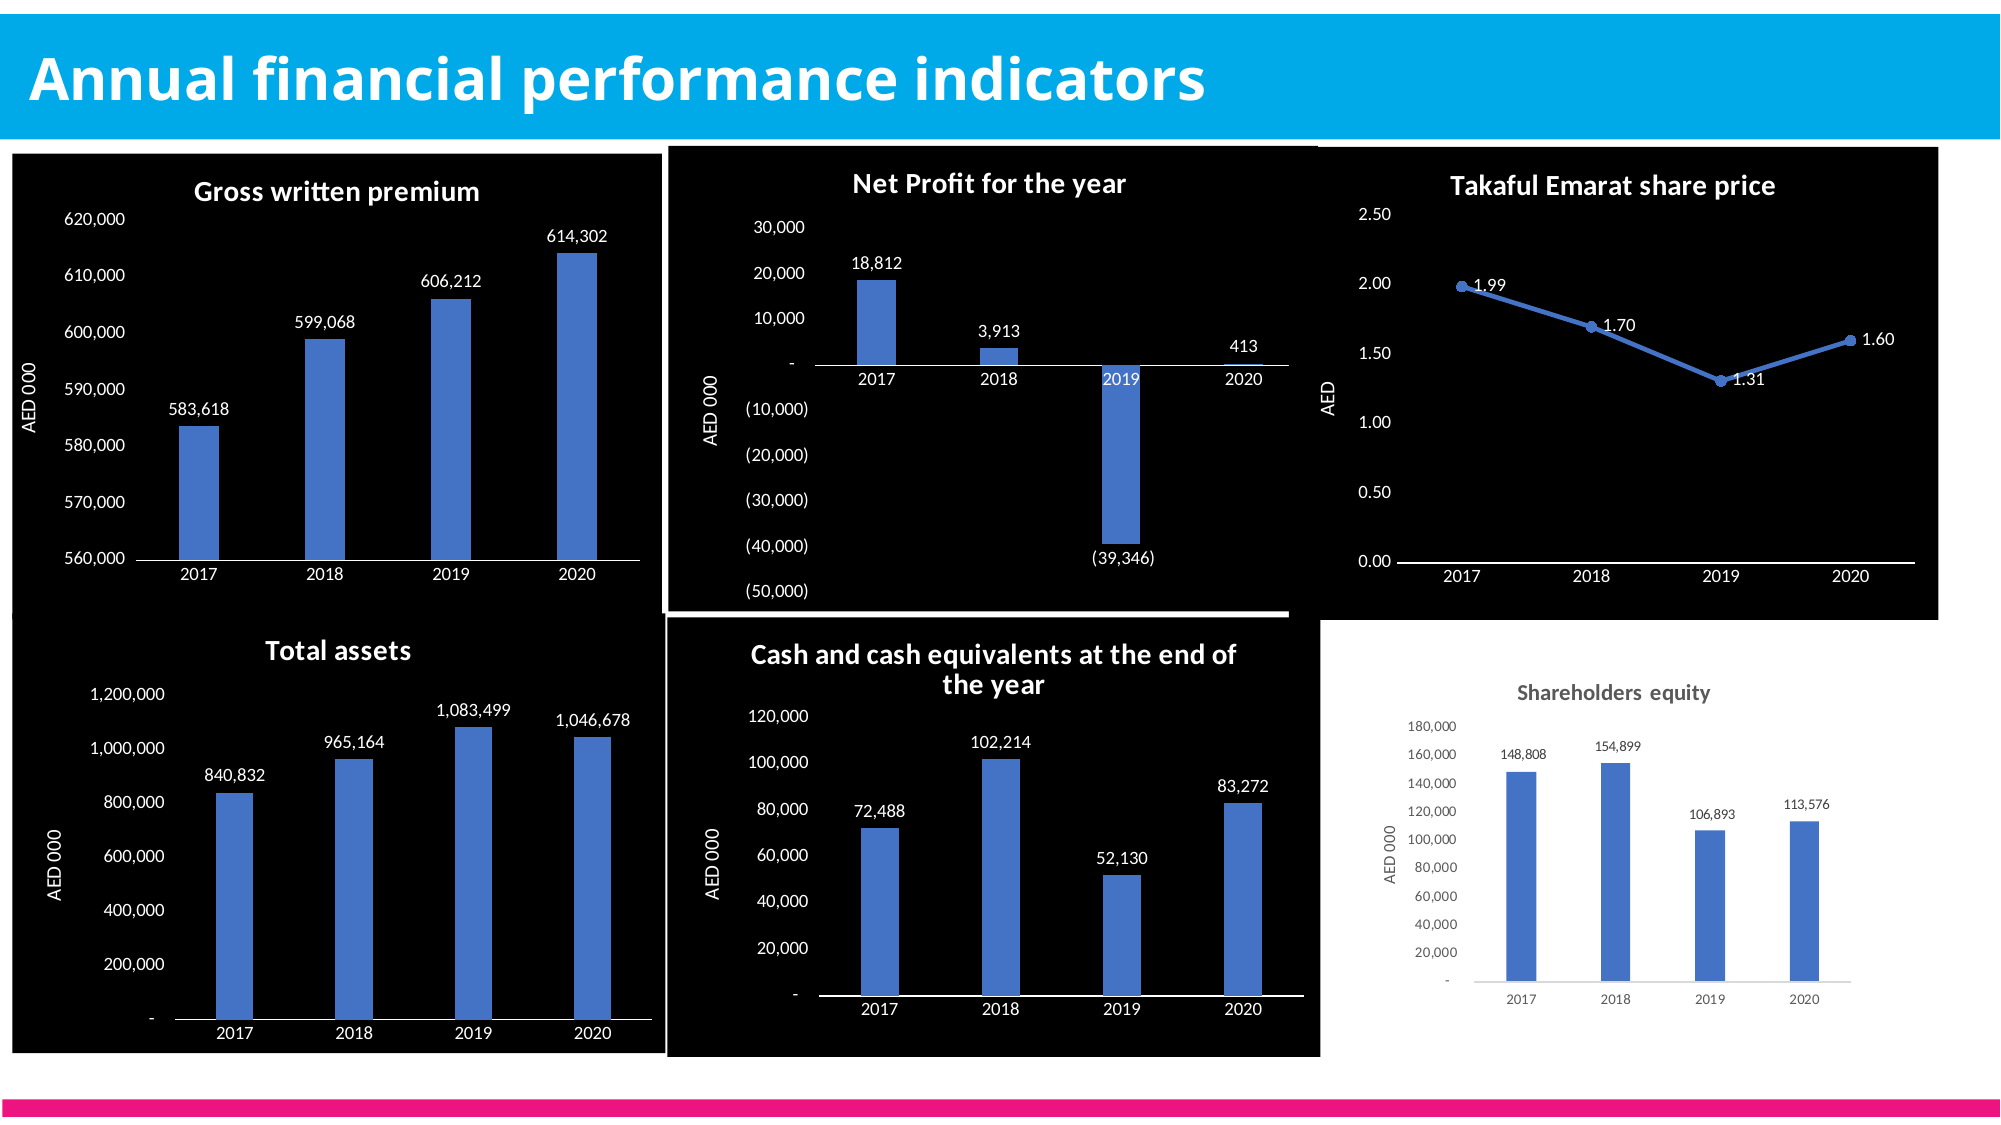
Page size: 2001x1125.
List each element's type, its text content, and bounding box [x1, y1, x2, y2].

text_box Annual financial performance indicators [0, 14, 2000, 140]
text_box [1357, 665, 1870, 1020]
text_box [997, 50, 1007, 145]
chart [667, 145, 1939, 1058]
chart [12, 153, 666, 1054]
text_box [2, 1099, 2000, 1117]
